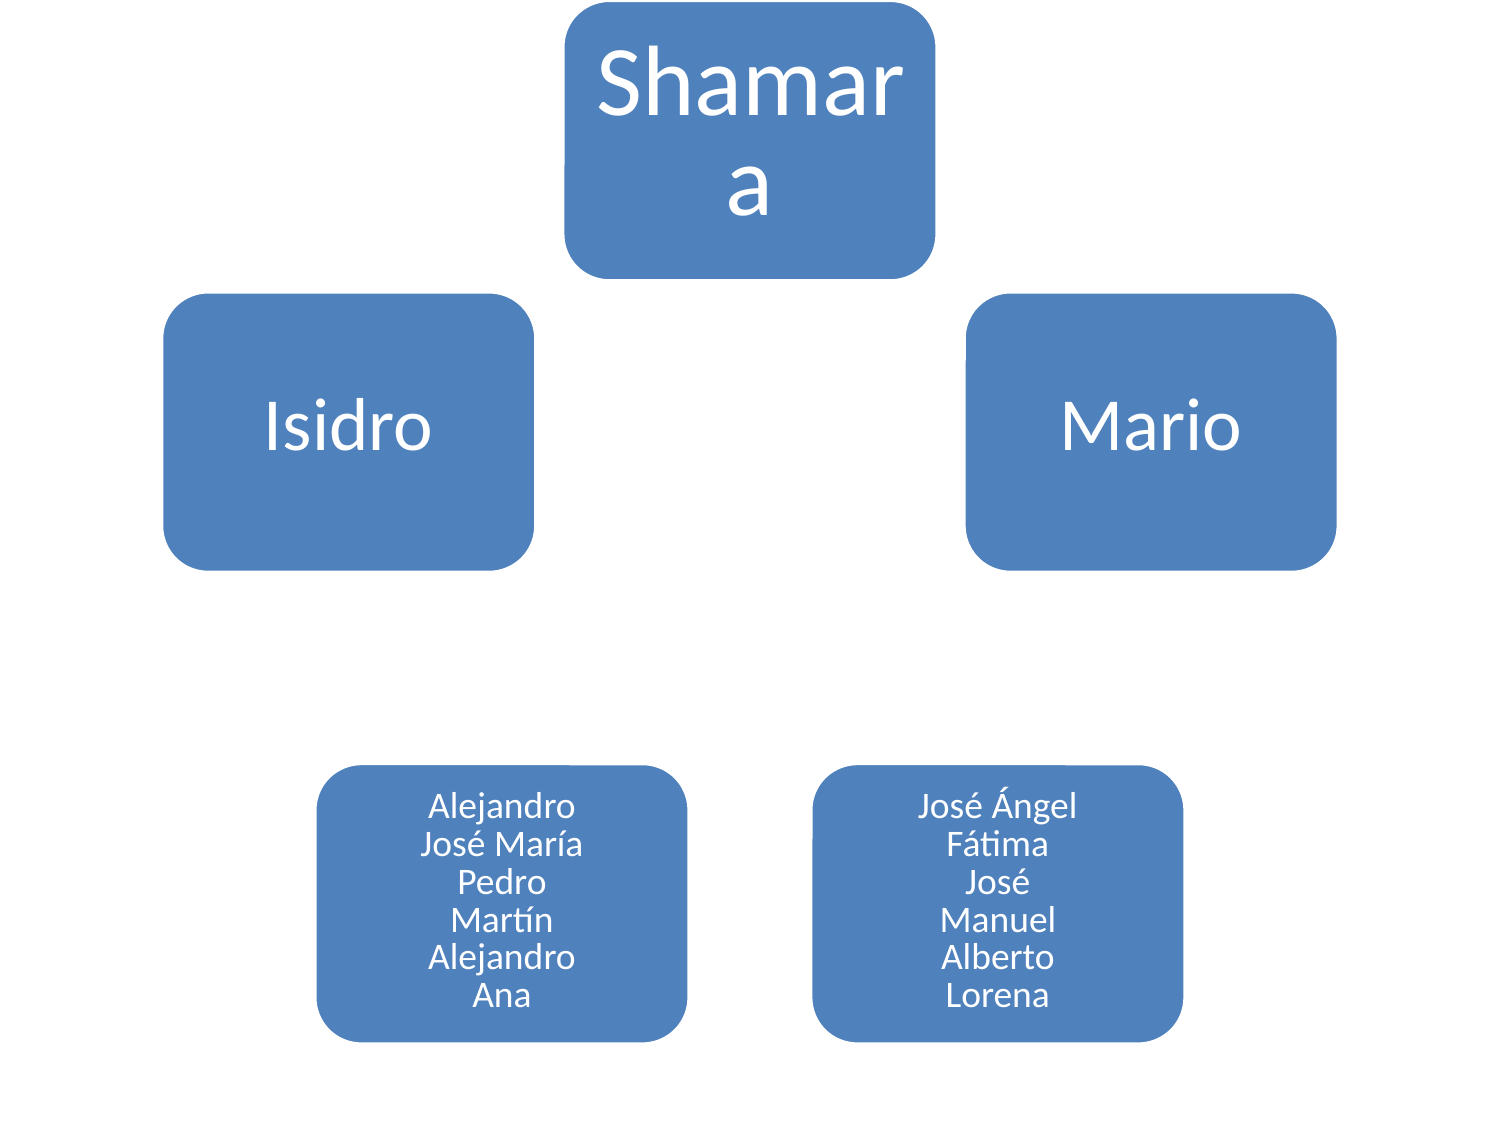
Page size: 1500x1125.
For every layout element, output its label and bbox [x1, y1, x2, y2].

text_box [0, 0, 1500, 1125]
